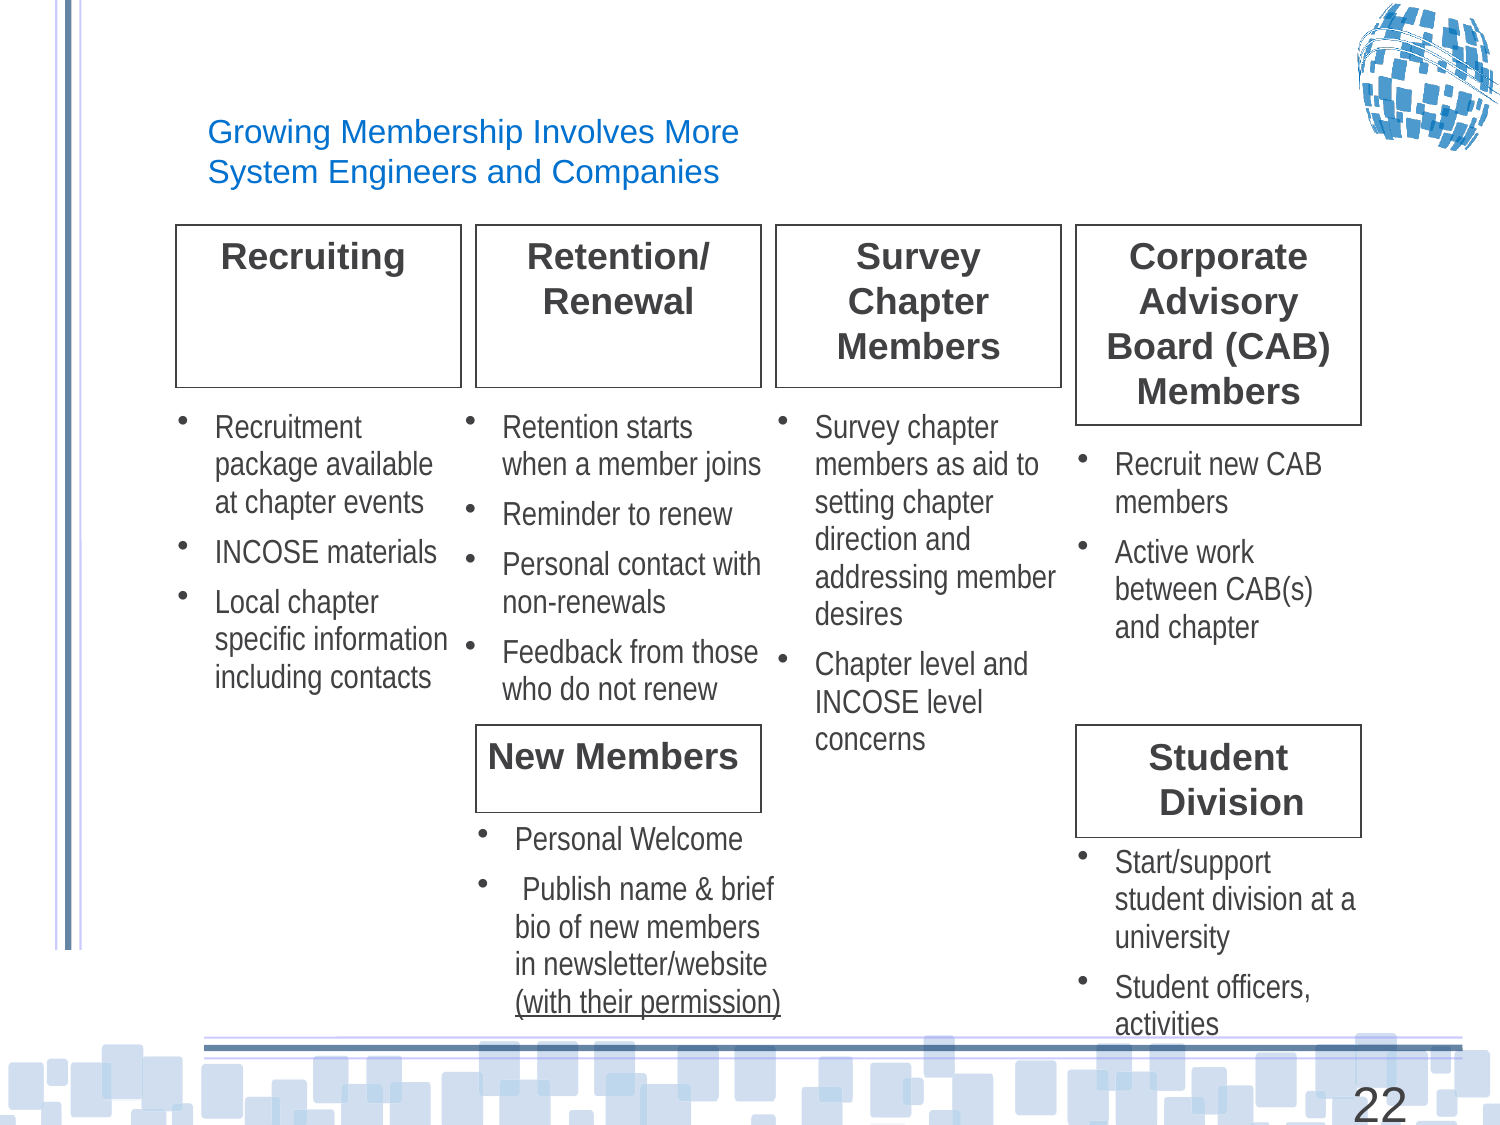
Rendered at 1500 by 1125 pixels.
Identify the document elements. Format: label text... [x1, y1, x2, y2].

text_box Start/support student division at a university Student officers, activities [1062, 834, 1375, 1050]
text_box Retention starts when a member joins Reminder to renew Personal contact with non-renewals Feedback from those who do not renew [450, 399, 778, 715]
text_box Personal Welcome Publish name & brief bio of new members in newsletter/website (with their permission) [462, 812, 800, 1028]
text_box Survey Chapter Members [776, 224, 1062, 388]
text_box Recruit new CAB members Active work between CAB(s) and chapter [1062, 437, 1375, 653]
title Growing Membership Involves More System Engineers and Companies [187, 99, 1500, 200]
text_box Recruiting [176, 224, 462, 388]
text_box Survey chapter members as aid to setting chapter direction and addressing member desires Chapter level and INCOSE level concerns [762, 399, 1075, 765]
text_box Recruitment package available at chapter events INCOSE materials Local chapter specific information including contacts [162, 399, 450, 703]
picture [0, 0, 1500, 1125]
text_box New Members [476, 724, 762, 812]
text_box Corporate Advisory Board (CAB) Members [1076, 224, 1362, 425]
text_box Student Division [1076, 725, 1362, 834]
text_box Retention/ Renewal [476, 224, 762, 388]
